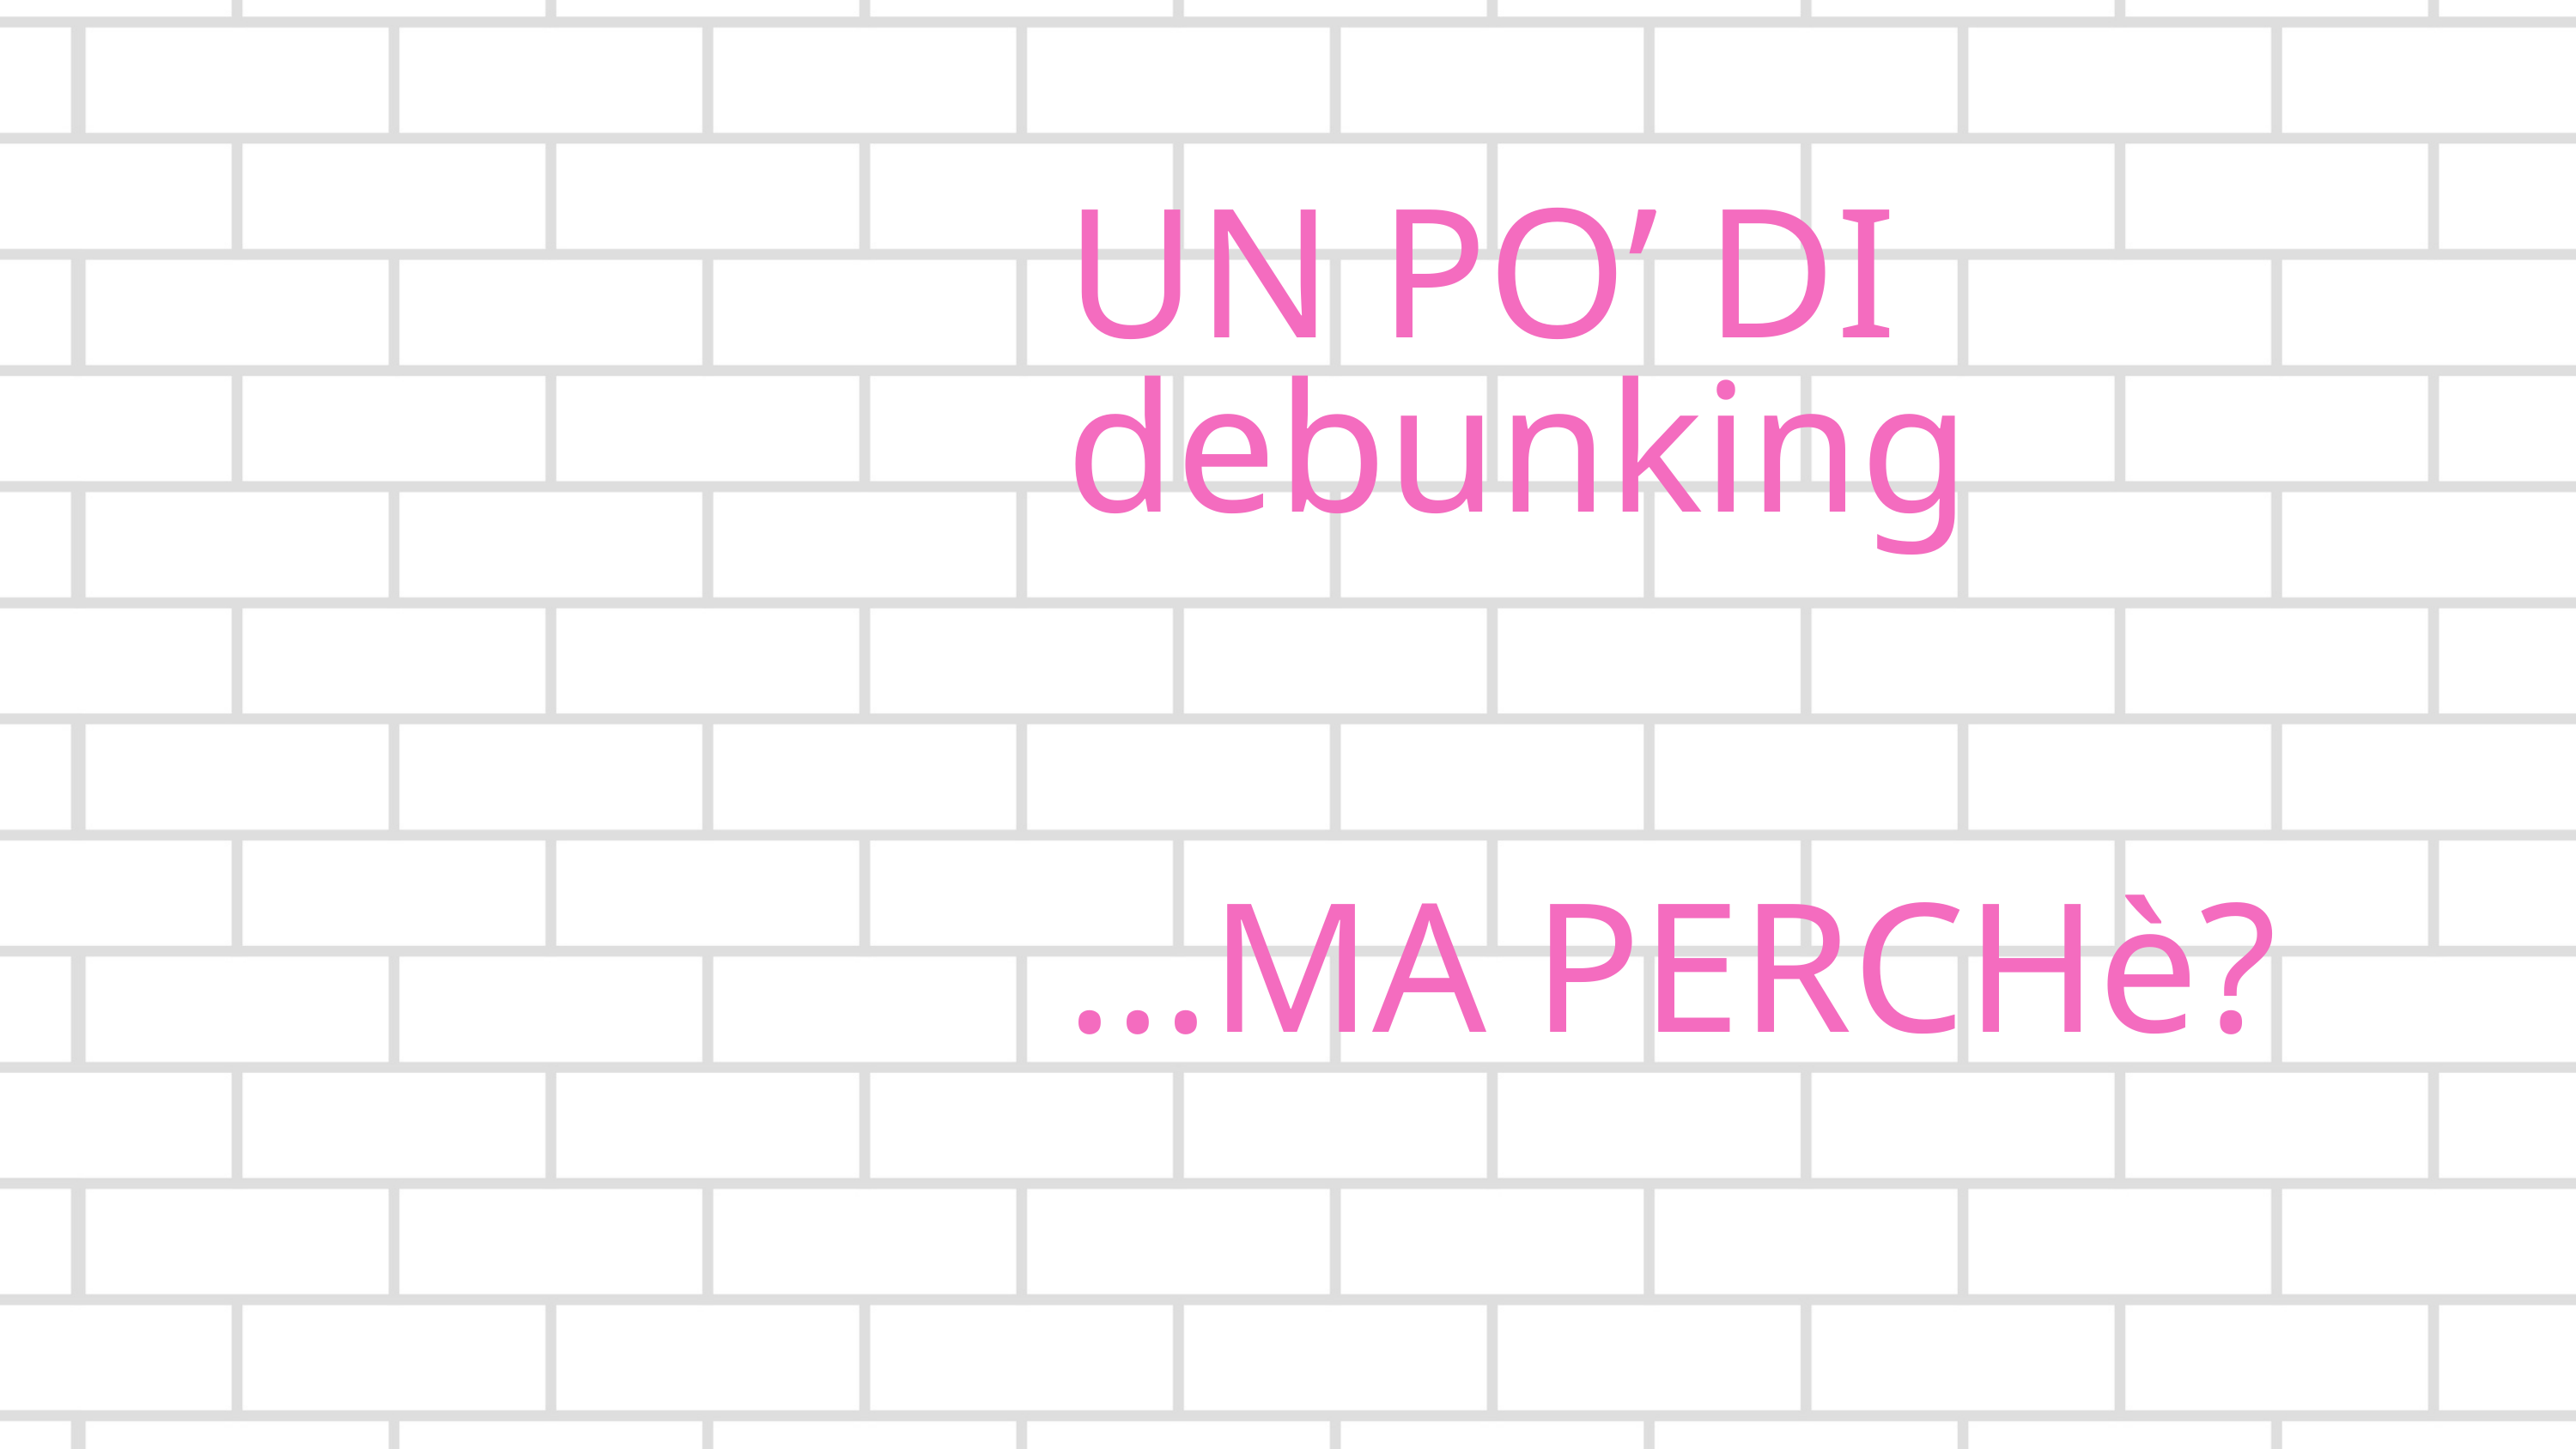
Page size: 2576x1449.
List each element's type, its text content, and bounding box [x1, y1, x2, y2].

text_box [0, 0, 2576, 1449]
text_box UN PO’ DI debunking ...MA PERCHè? [1066, 200, 2432, 1069]
